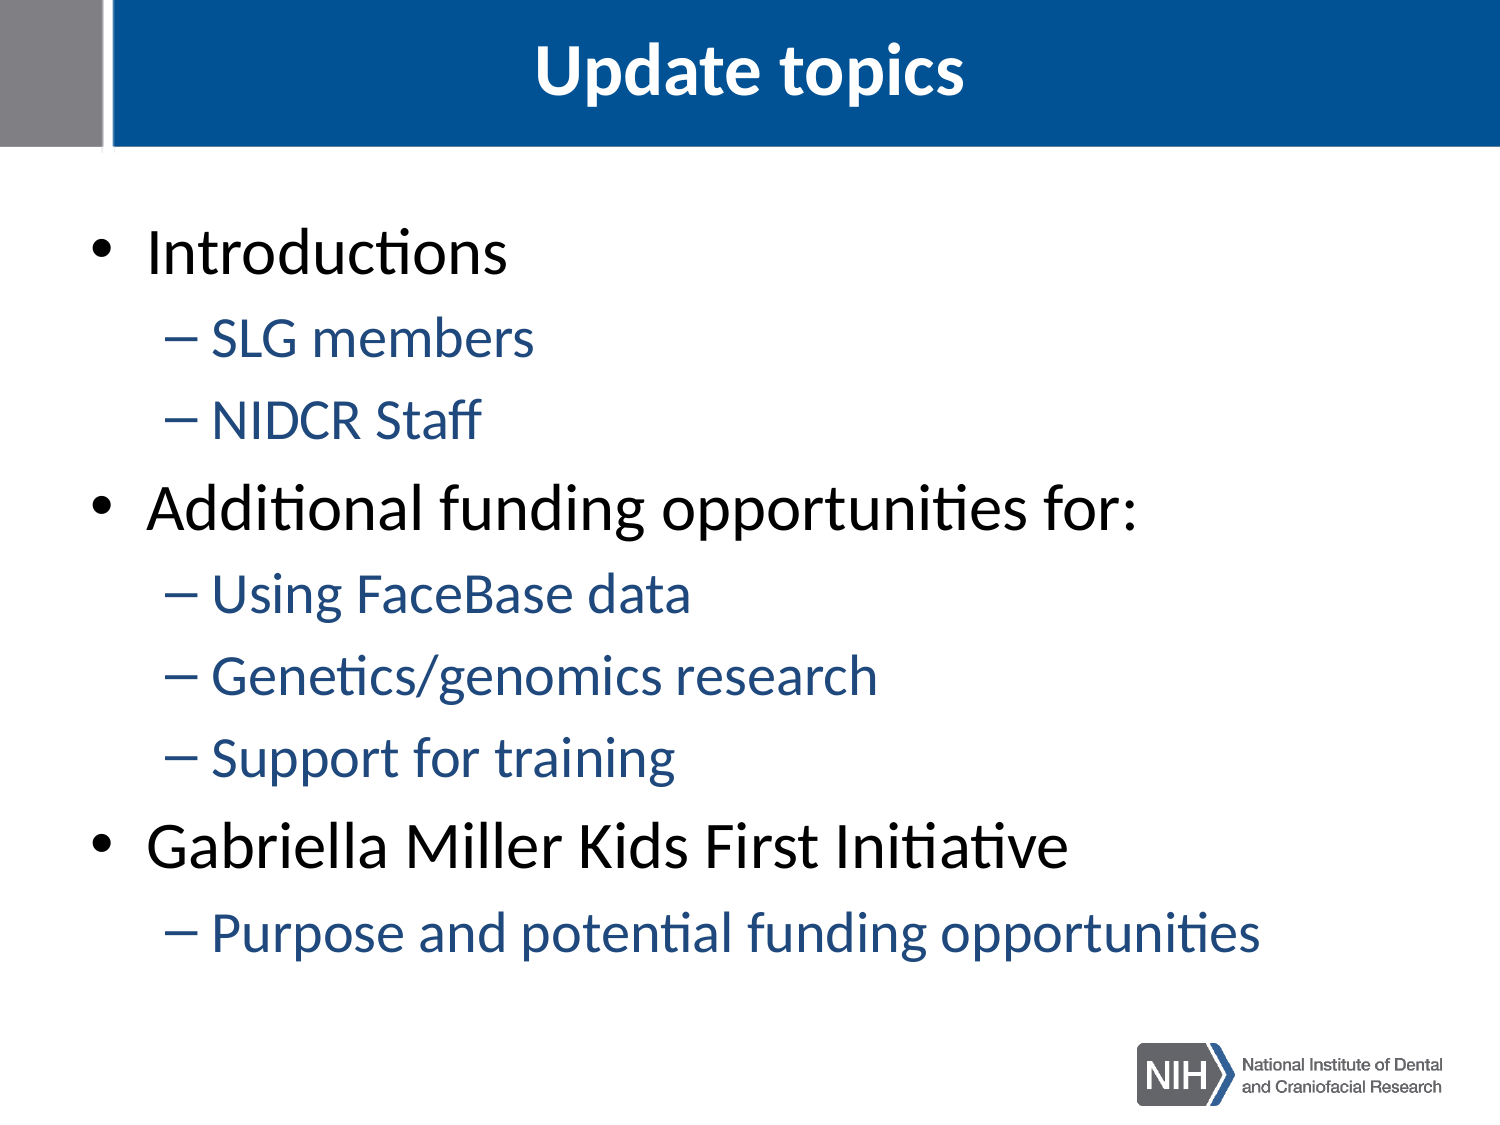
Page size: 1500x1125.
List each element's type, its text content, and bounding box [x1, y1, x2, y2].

title Update topics [75, 0, 1425, 160]
list Introductions SLG members NIDCR Staff Additional funding opportunities for: Using FaceBase data Genetics/genomics research Support for training Gabriella Miller Kids First Initiative Purpose and potential funding opportunities [75, 200, 1425, 1005]
picture [1137, 1043, 1442, 1106]
